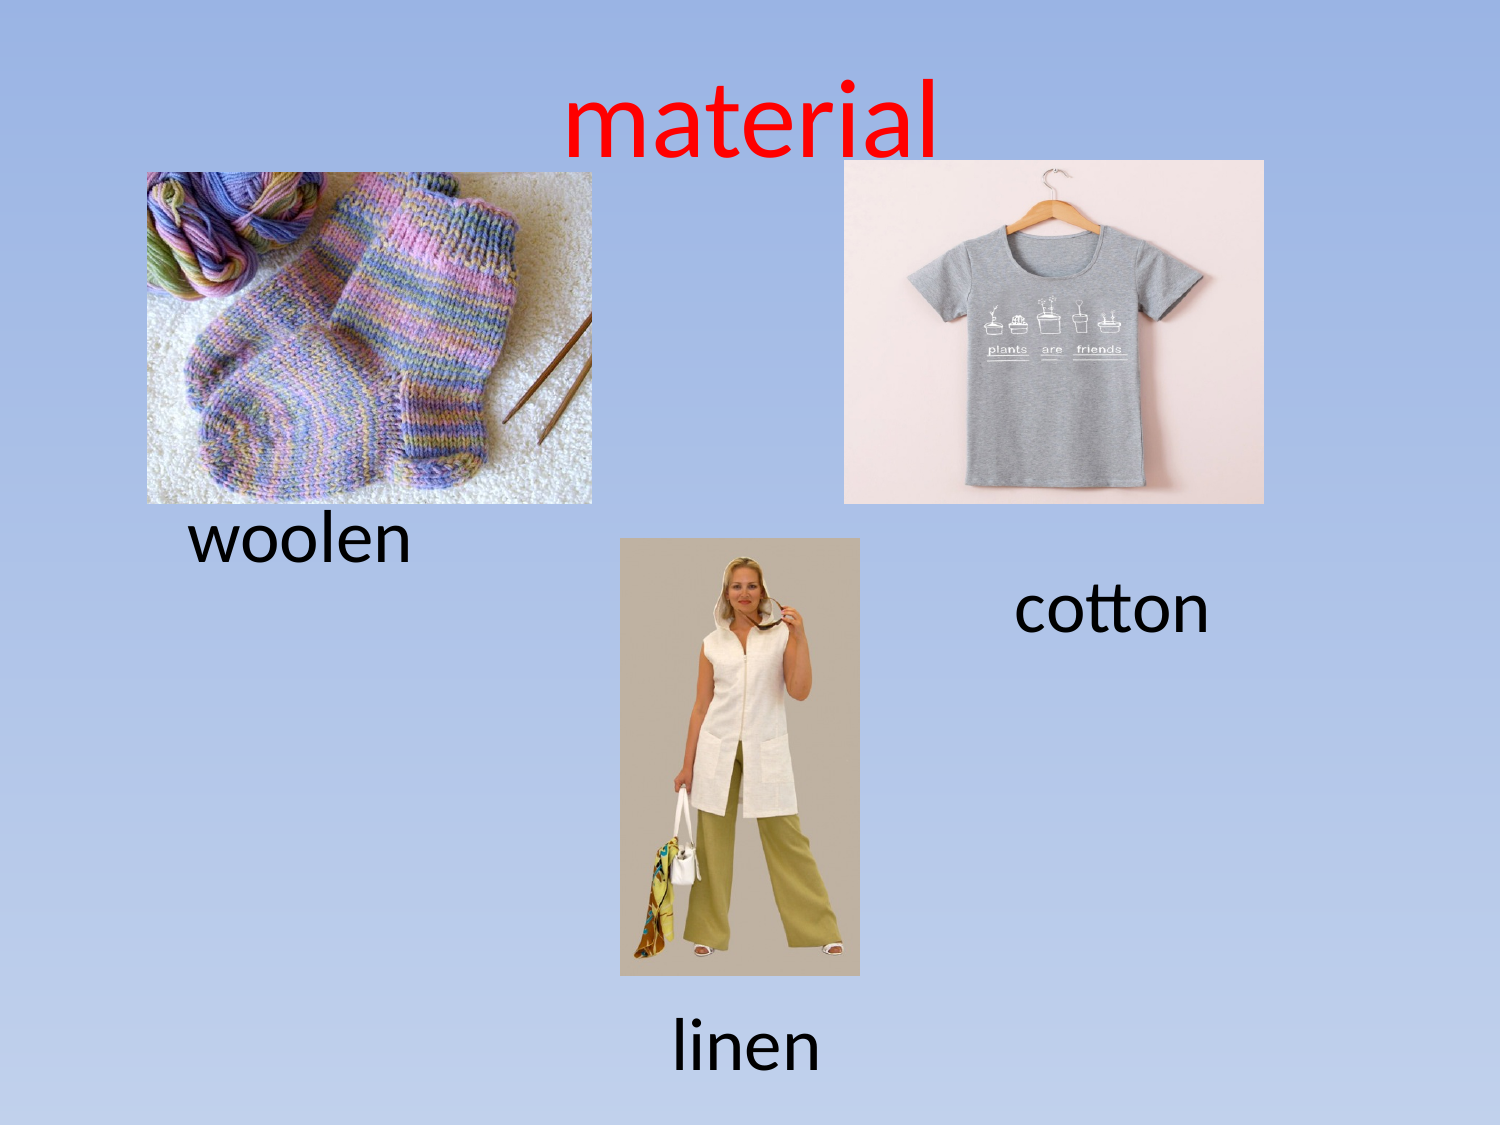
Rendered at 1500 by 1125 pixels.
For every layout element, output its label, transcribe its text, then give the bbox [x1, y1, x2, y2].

picture [844, 160, 1265, 504]
picture [147, 172, 592, 504]
title material [76, 19, 1427, 207]
text_box woolen [172, 512, 429, 585]
picture [619, 538, 860, 977]
text_box linen [656, 987, 837, 1093]
text_box cotton [1000, 550, 1226, 656]
